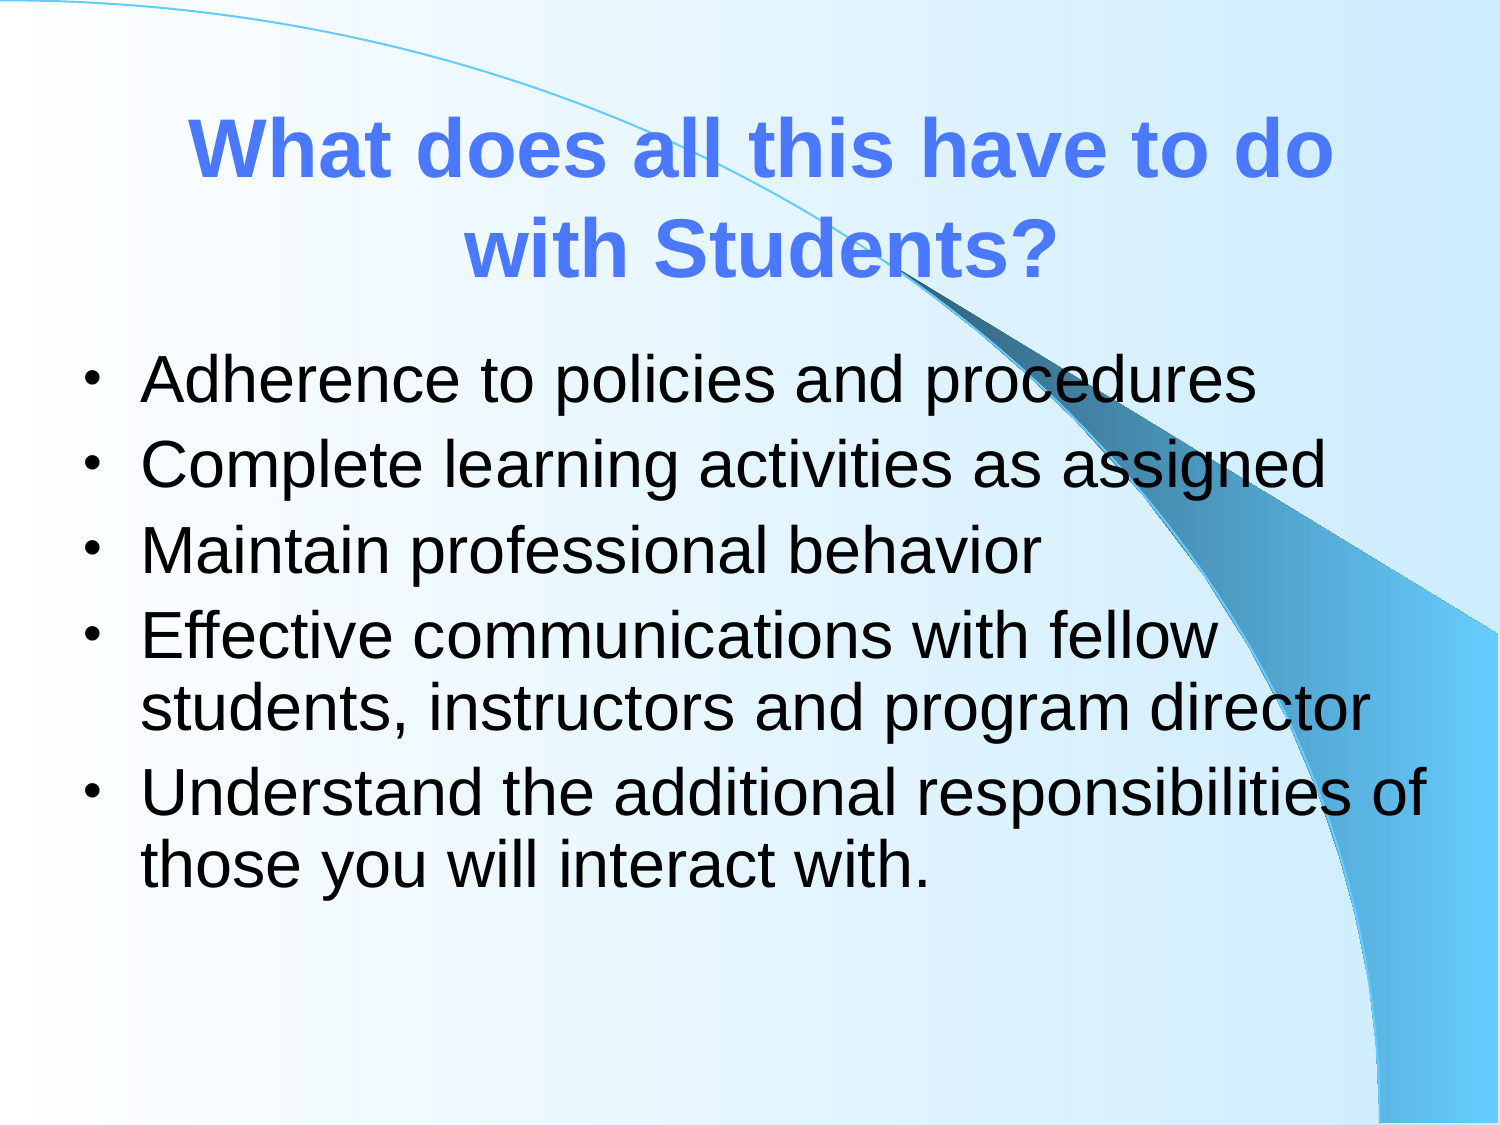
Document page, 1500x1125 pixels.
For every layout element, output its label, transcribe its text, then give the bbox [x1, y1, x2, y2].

list Adherence to policies and procedures Complete learning activities as assigned Maintain professional behavior Effective communications with fellow students, instructors and program director Understand the additional responsibilities of those you will interact with. [68, 337, 1457, 1063]
title What does all this have to do with Students? [112, 112, 1413, 276]
